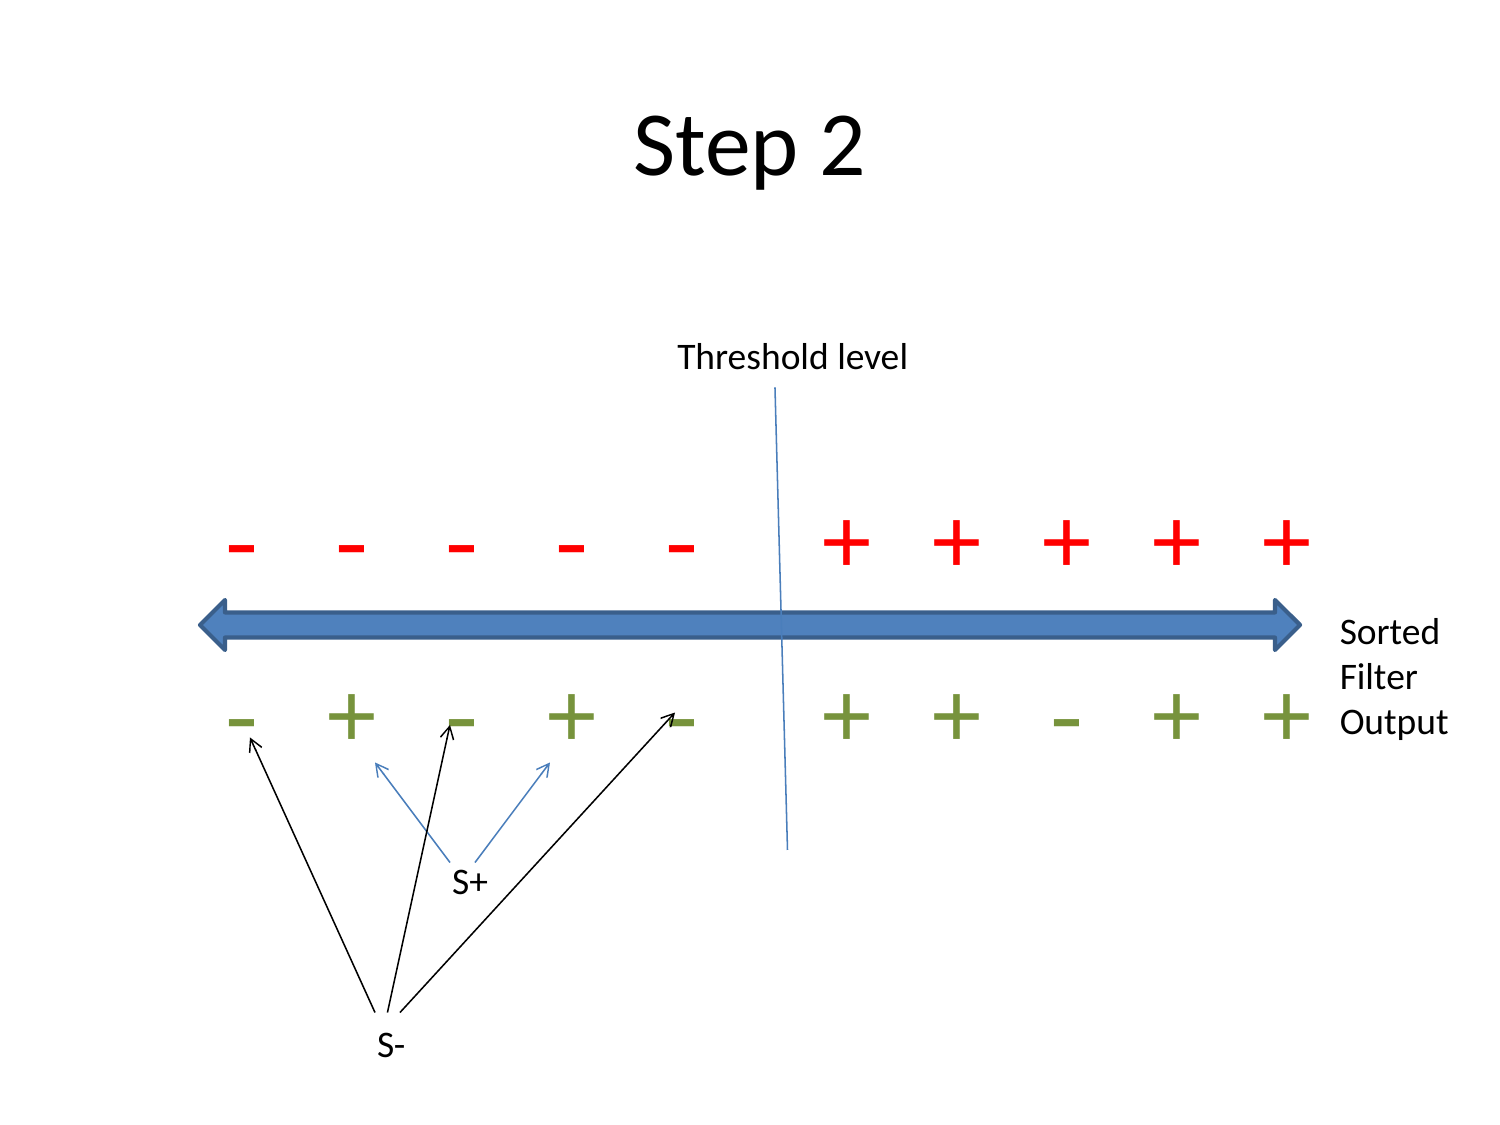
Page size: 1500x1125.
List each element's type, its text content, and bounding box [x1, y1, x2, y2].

text_box S- [362, 1012, 500, 1073]
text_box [387, 724, 451, 1013]
text_box - - - - - + + + + + [791, 474, 1338, 648]
text_box Sorted Filter Output [1325, 599, 1500, 750]
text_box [774, 387, 788, 851]
text_box - - - - - + + + + + [199, 474, 769, 648]
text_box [399, 712, 676, 1013]
text_box - + - + - + + - + + [199, 648, 1338, 884]
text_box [249, 737, 376, 1013]
title Step 2 [75, 45, 1425, 233]
text_box Threshold level [662, 324, 1000, 385]
